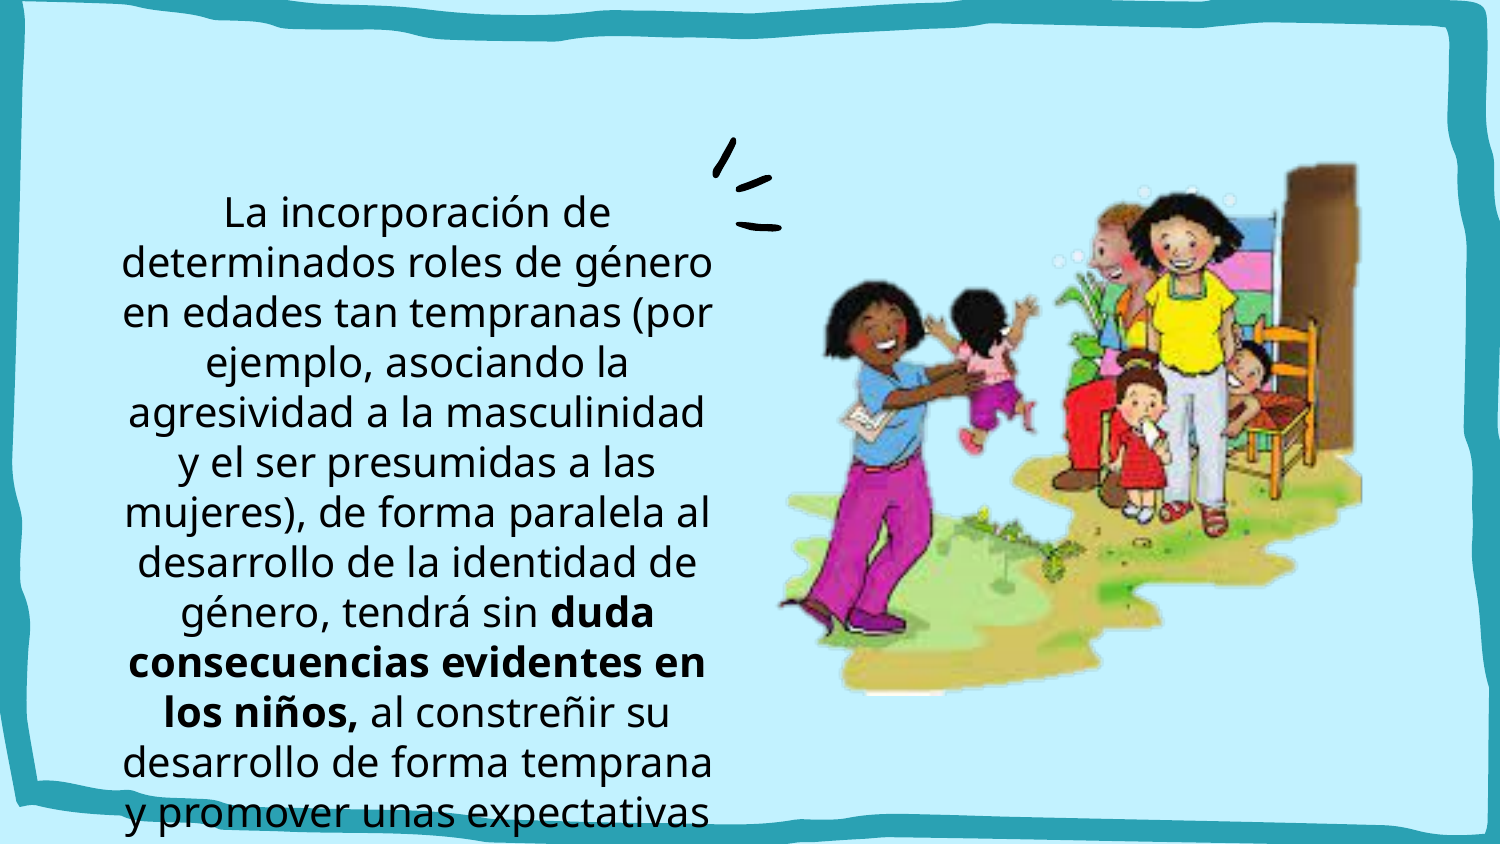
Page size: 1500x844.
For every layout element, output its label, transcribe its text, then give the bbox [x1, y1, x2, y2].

subtitle La incorporación de determinados roles de género en edades tan tempranas (por ejemplo, asociando la agresividad a la masculinidad y el ser presumidas a las mujeres), de forma paralela al desarrollo de la identidad de género, tendrá sin duda consecuencias evidentes en los niños, al constreñir su desarrollo de forma temprana y promover unas expectativas en muchos casos dañinas. [59, 170, 733, 399]
picture [739, 157, 1406, 696]
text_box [710, 140, 790, 230]
